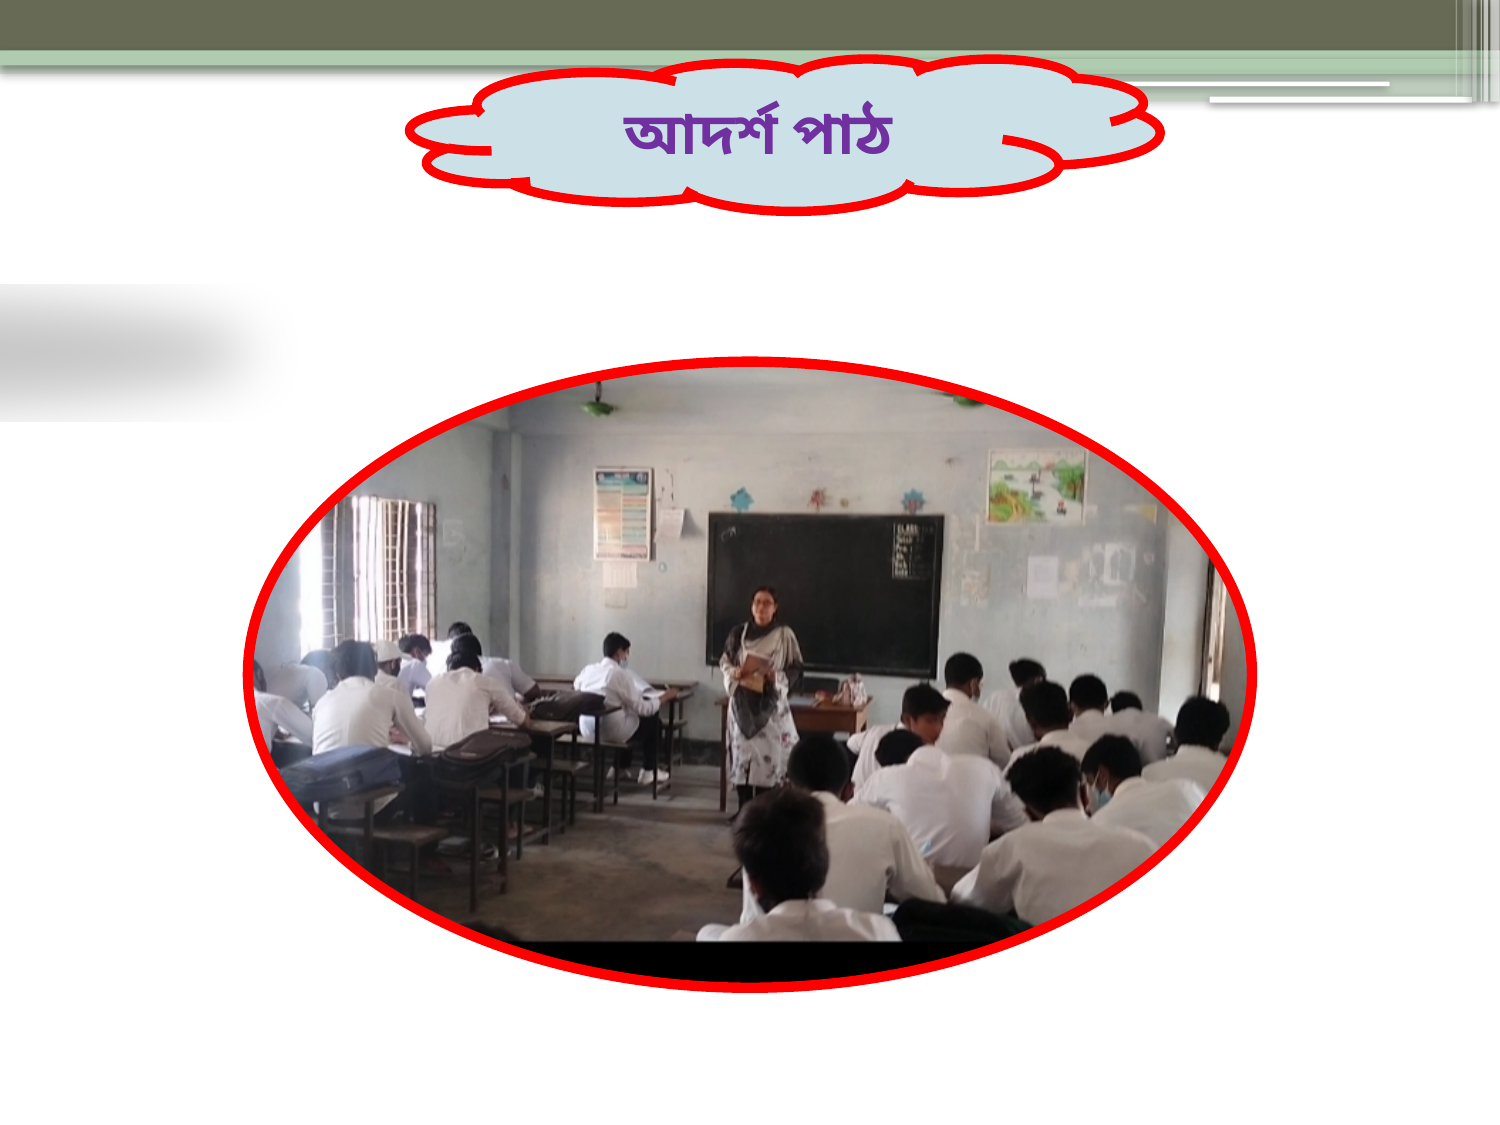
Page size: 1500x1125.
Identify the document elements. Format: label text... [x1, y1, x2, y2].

text_box আদর্শ পাঠ [407, 57, 1162, 213]
picture [247, 361, 1253, 988]
